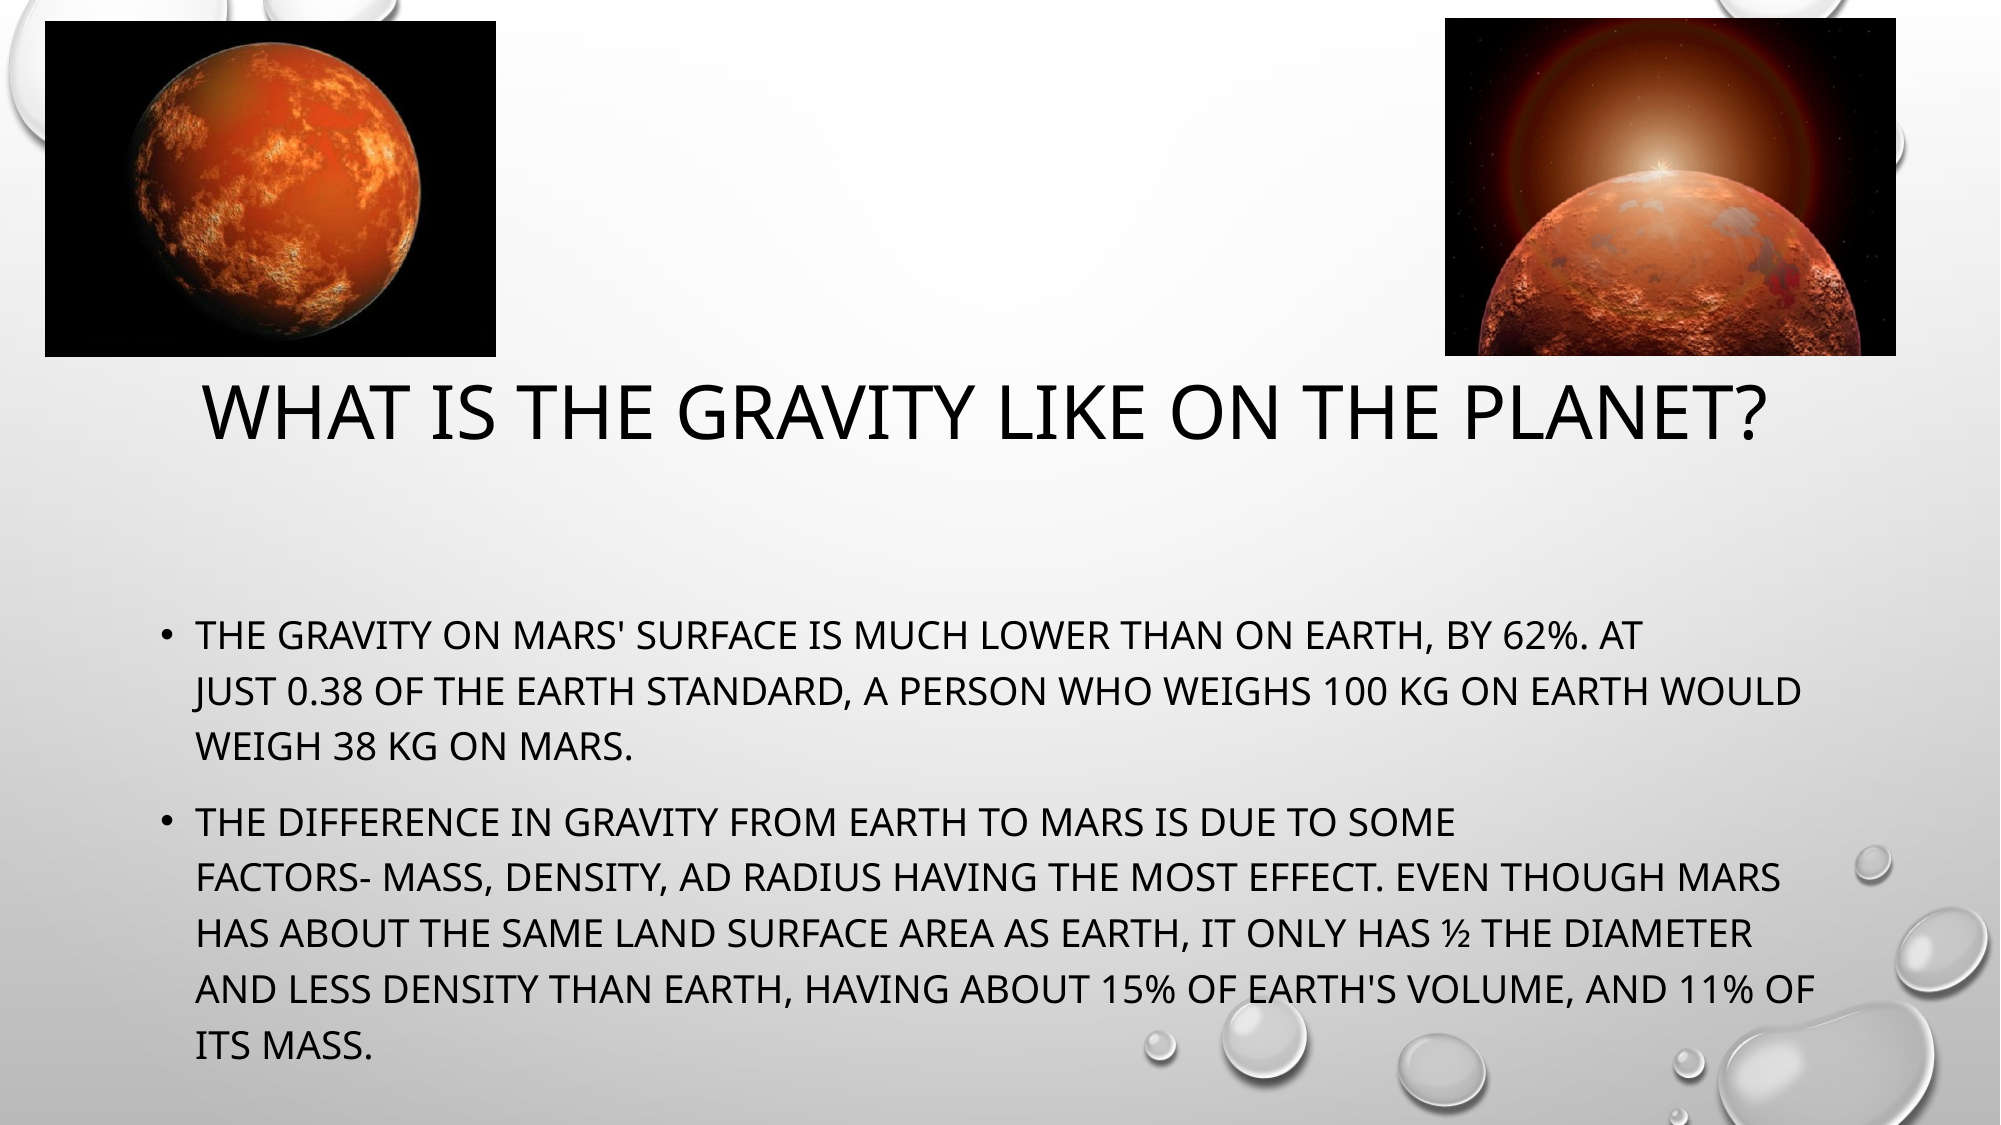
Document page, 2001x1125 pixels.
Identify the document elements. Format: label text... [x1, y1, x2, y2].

picture [0, 0, 2000, 1125]
list The gravity on mars' surface is much lower than on earth, by 62%. At just 0.38 of the earth standard, a person who weighs 100 kg on earth would weigh 38 kg on mars. The difference in gravity from earth to mars is due to some factors- mass, density, ad radius having the most effect. Even though mars has about the same land surface area as earth, it only has ½ the diameter and less density than earth, having about 15% of earth's volume, and 11% of its mass. [145, 593, 1846, 1076]
title What is the gravity like on the planet? [145, 284, 1846, 547]
